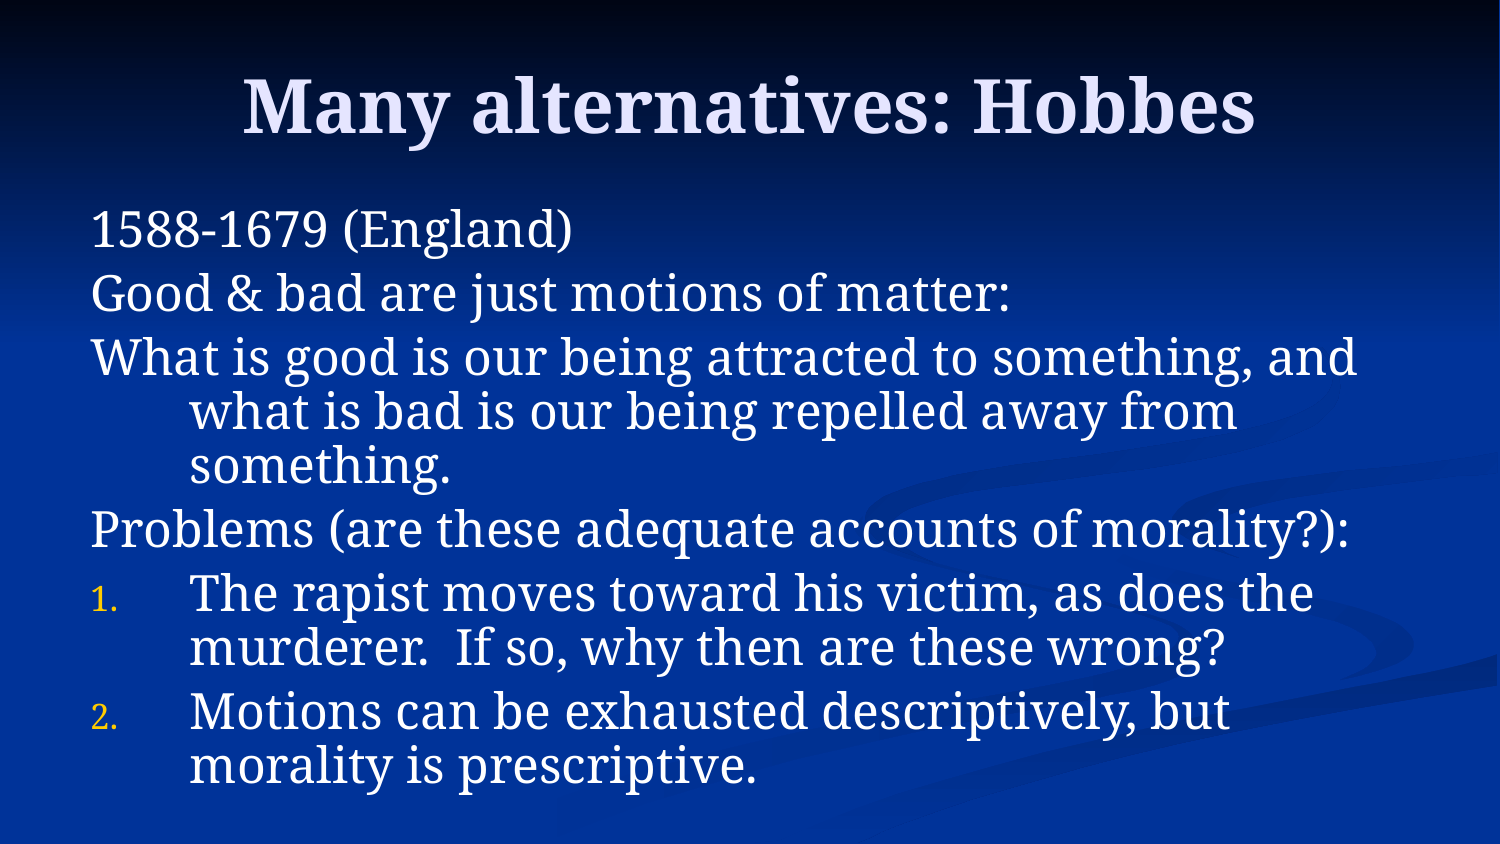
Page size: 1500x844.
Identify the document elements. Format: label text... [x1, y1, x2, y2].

title Many alternatives: Hobbes [75, 33, 1425, 175]
list 1588-1679 (England) Good & bad are just motions of matter: What is good is our being attracted to something, and what is bad is our being repelled away from something. Problems (are these adequate accounts of morality?): The rapist moves toward his victim, as does the murderer. If so, why then are these wrong? Motions can be exhausted descriptively, but morality is prescriptive. [75, 196, 1425, 754]
